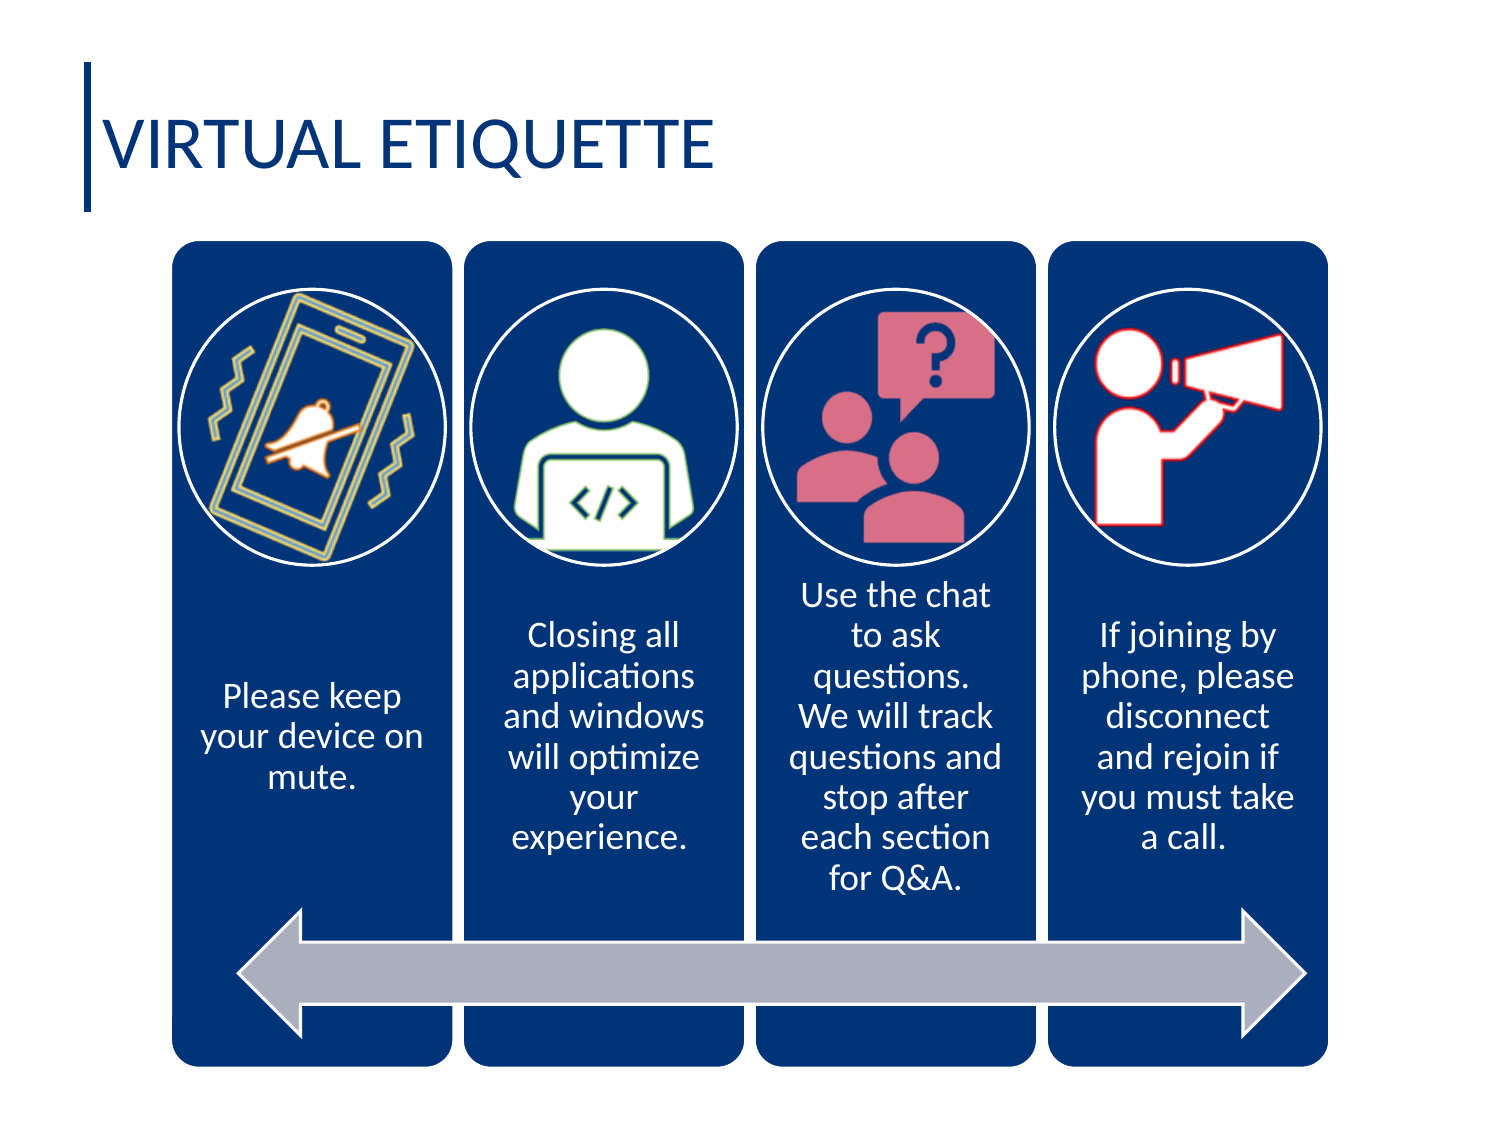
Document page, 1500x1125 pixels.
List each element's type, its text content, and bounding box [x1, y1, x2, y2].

title Virtual etiquette [88, 80, 1450, 190]
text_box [170, 239, 1330, 1069]
